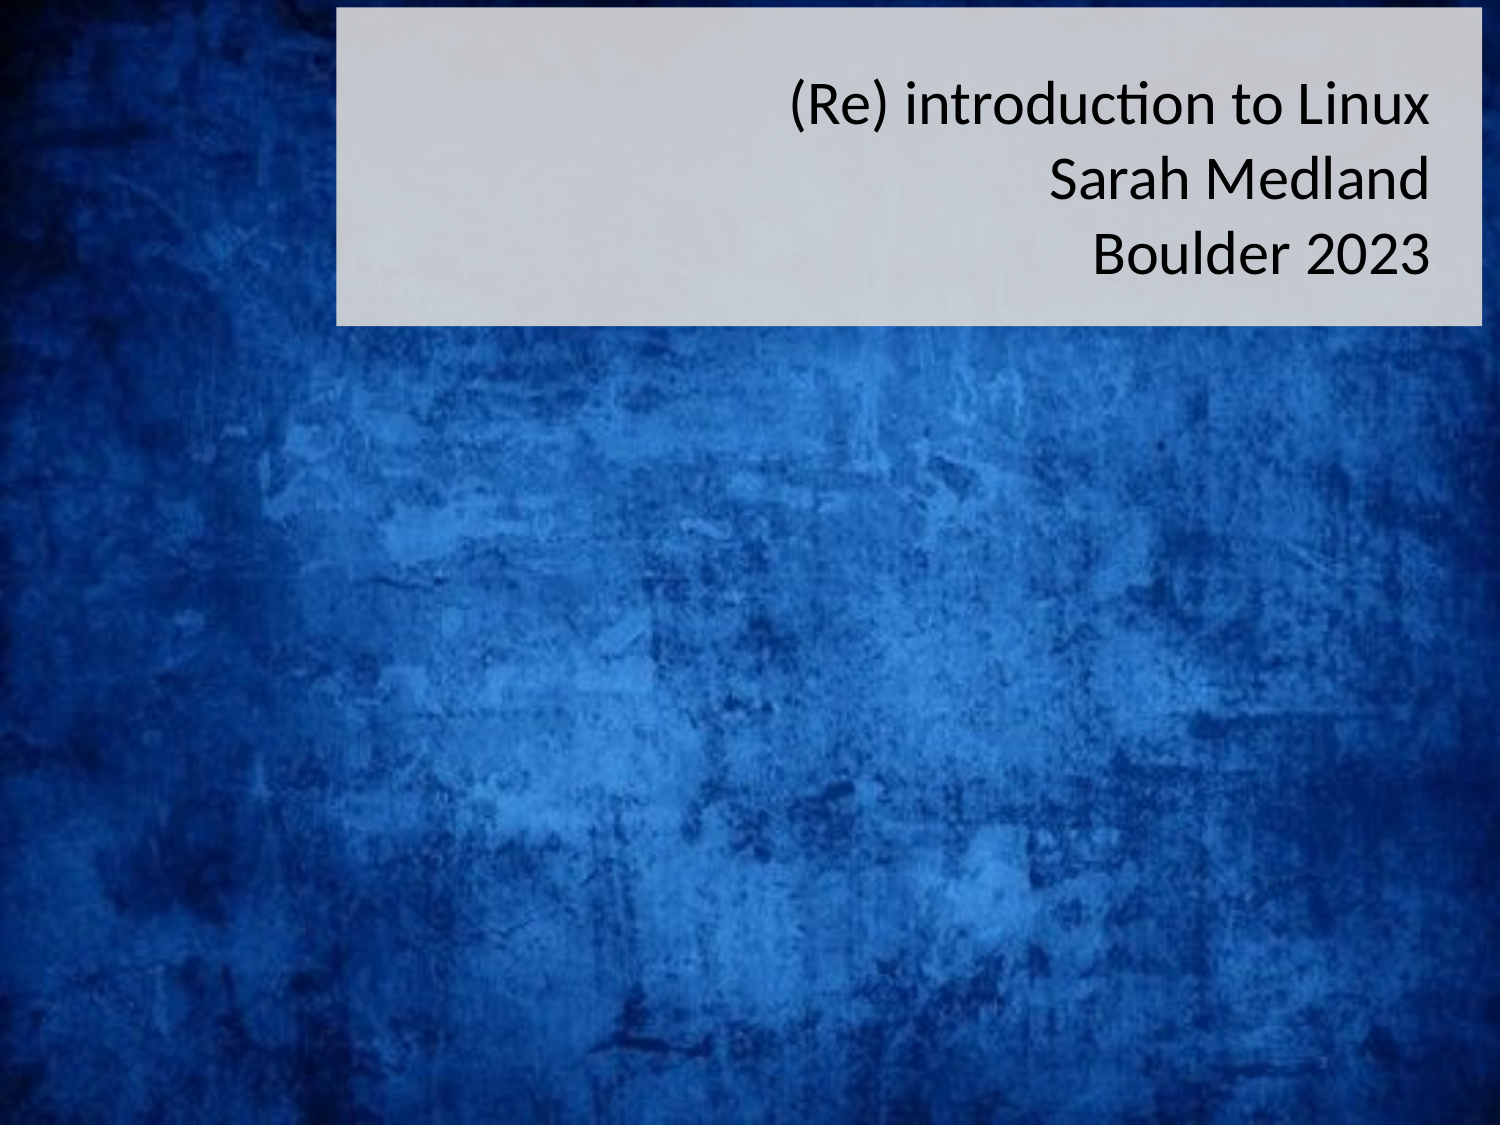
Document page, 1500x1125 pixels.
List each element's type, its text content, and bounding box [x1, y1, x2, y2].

title (Re) introduction to Linux Sarah Medland Boulder 2023 [171, 54, 1447, 296]
text_box [334, 5, 1484, 328]
picture [0, 0, 1500, 1125]
